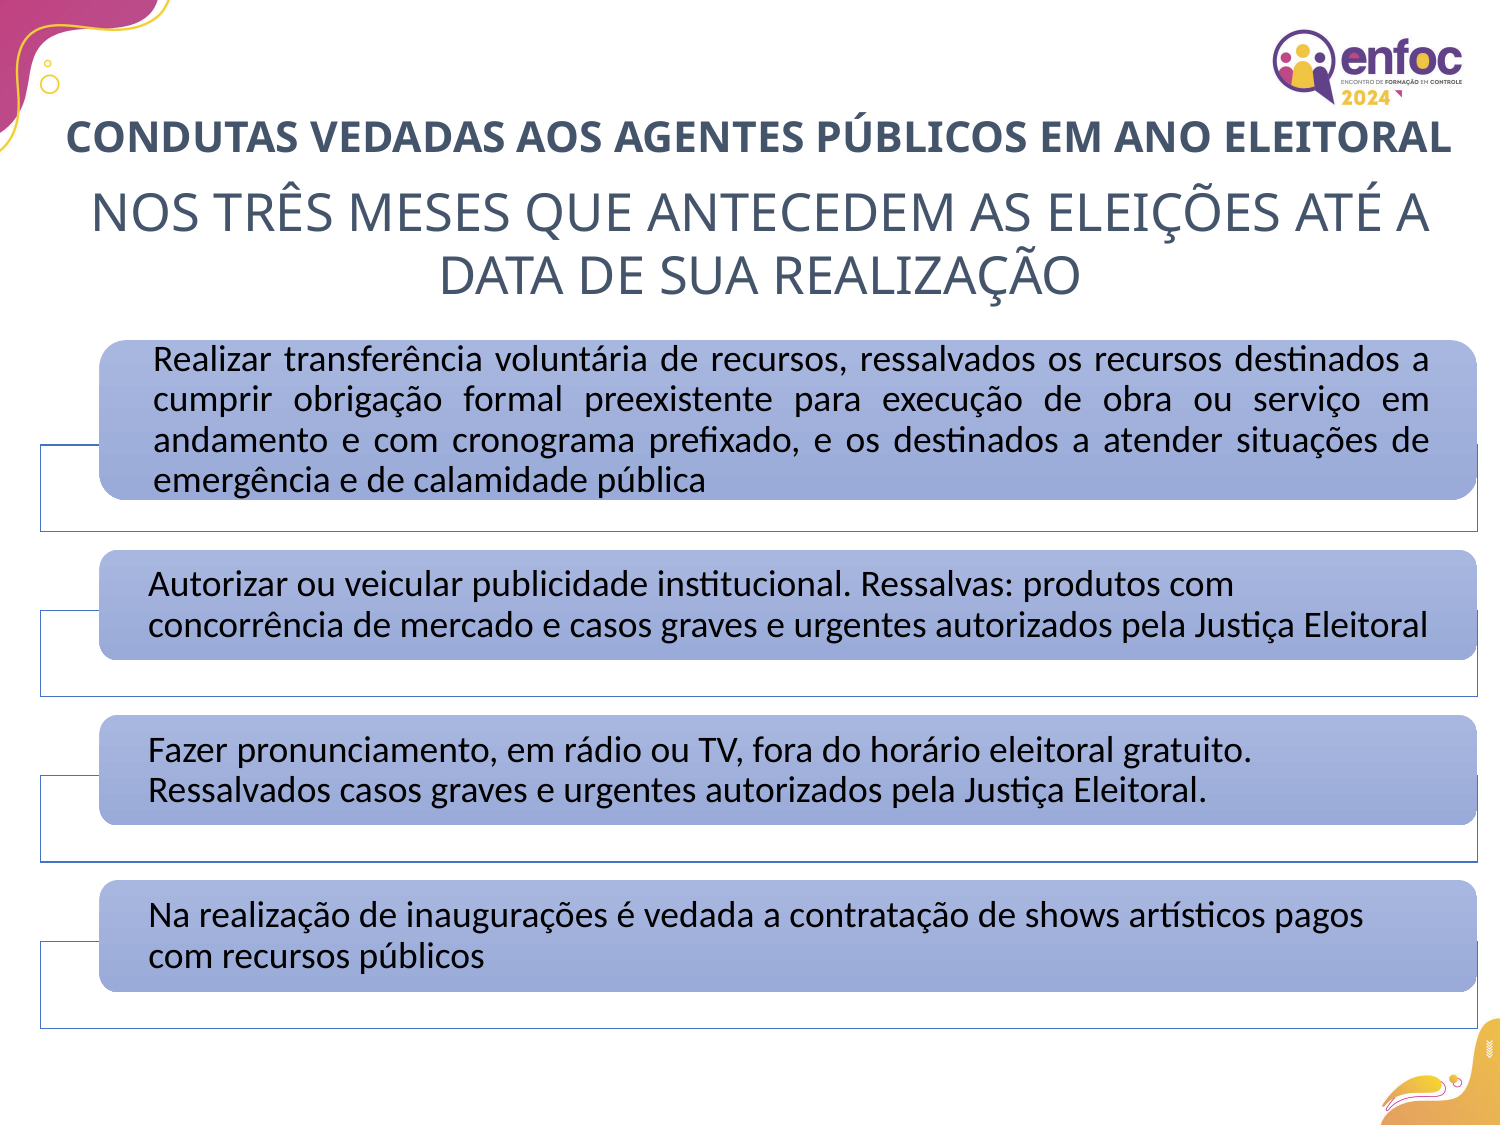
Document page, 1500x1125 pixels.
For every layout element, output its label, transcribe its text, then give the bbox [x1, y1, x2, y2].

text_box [40, 319, 1478, 1046]
text_box CONDUTAS VEDADAS AOS AGENTES PÚBLICOS EM ANO ELEITORAL [41, 76, 1478, 195]
picture [0, 0, 1500, 1125]
text_box NOS TRÊS MESES QUE antecedem as eleições ATÉ A DATA DE SUA REALIZAÇÃO [42, 171, 1480, 313]
